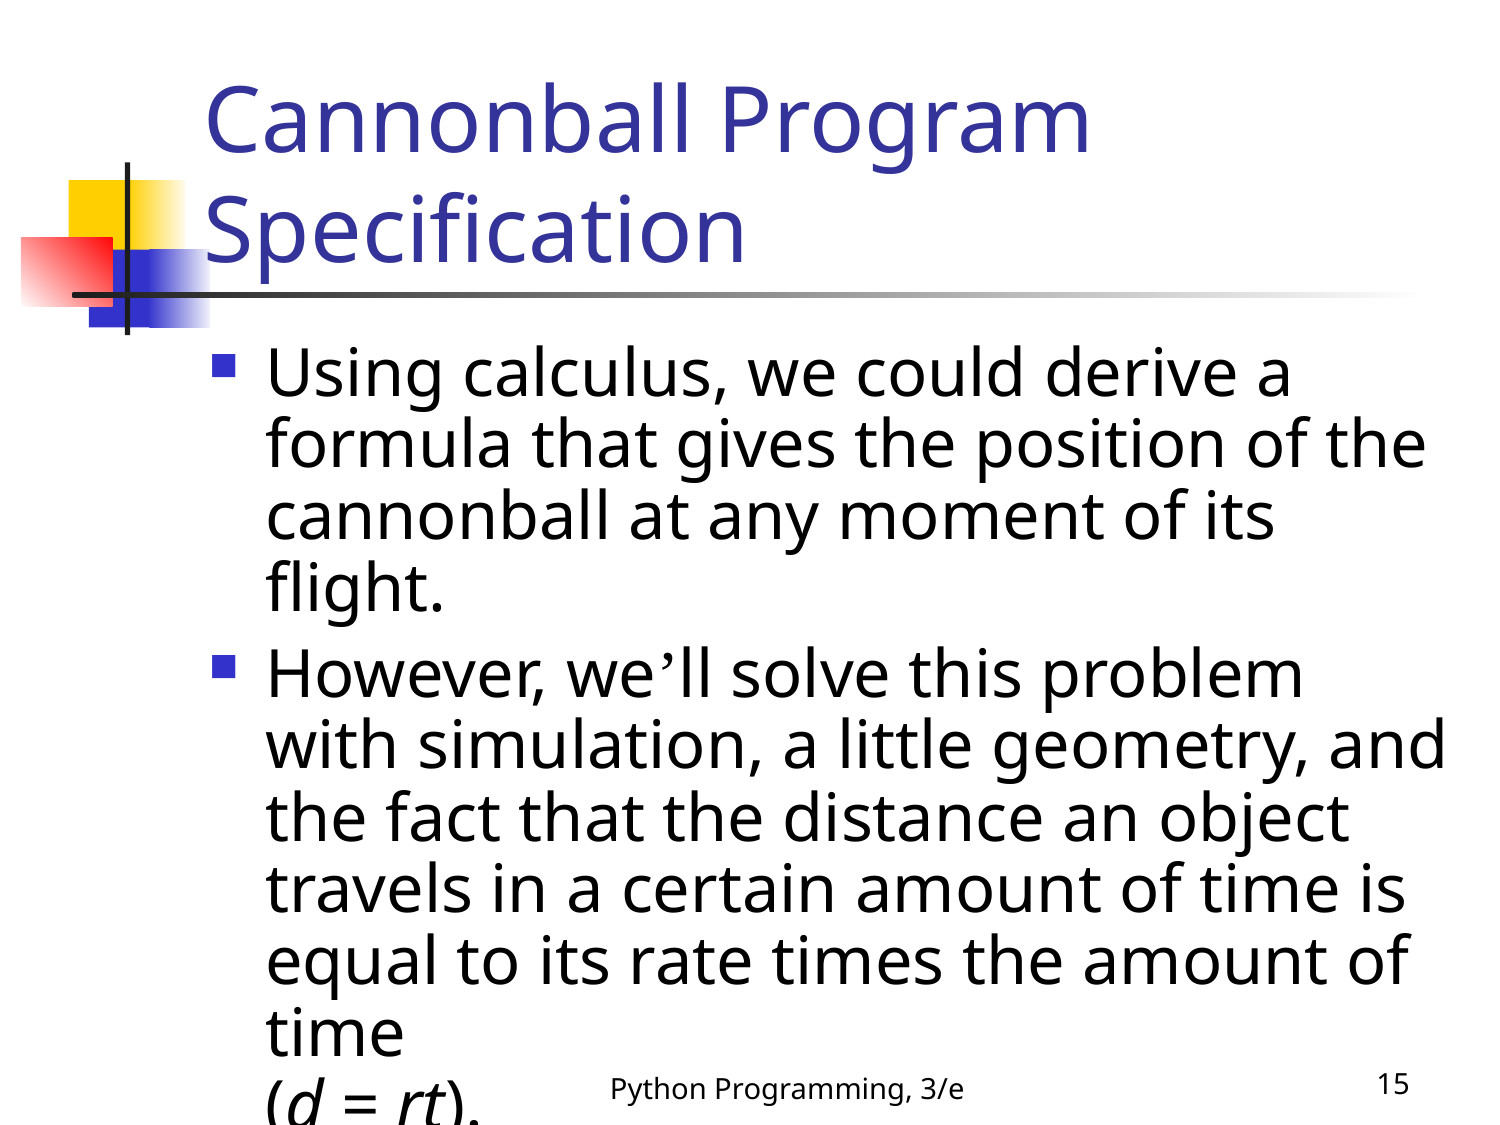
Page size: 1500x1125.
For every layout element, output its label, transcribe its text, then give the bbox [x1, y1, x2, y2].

footer Python Programming, 3/e [549, 1037, 1026, 1113]
list Using calculus, we could derive a formula that gives the position of the cannonball at any moment of its flight. However, we’ll solve this problem with simulation, a little geometry, and the fact that the distance an object travels in a certain amount of time is equal to its rate times the amount of time (d = rt). [193, 331, 1469, 1006]
slide_number 15 [1112, 1037, 1426, 1113]
title Cannonball Program Specification [188, 101, 1468, 289]
